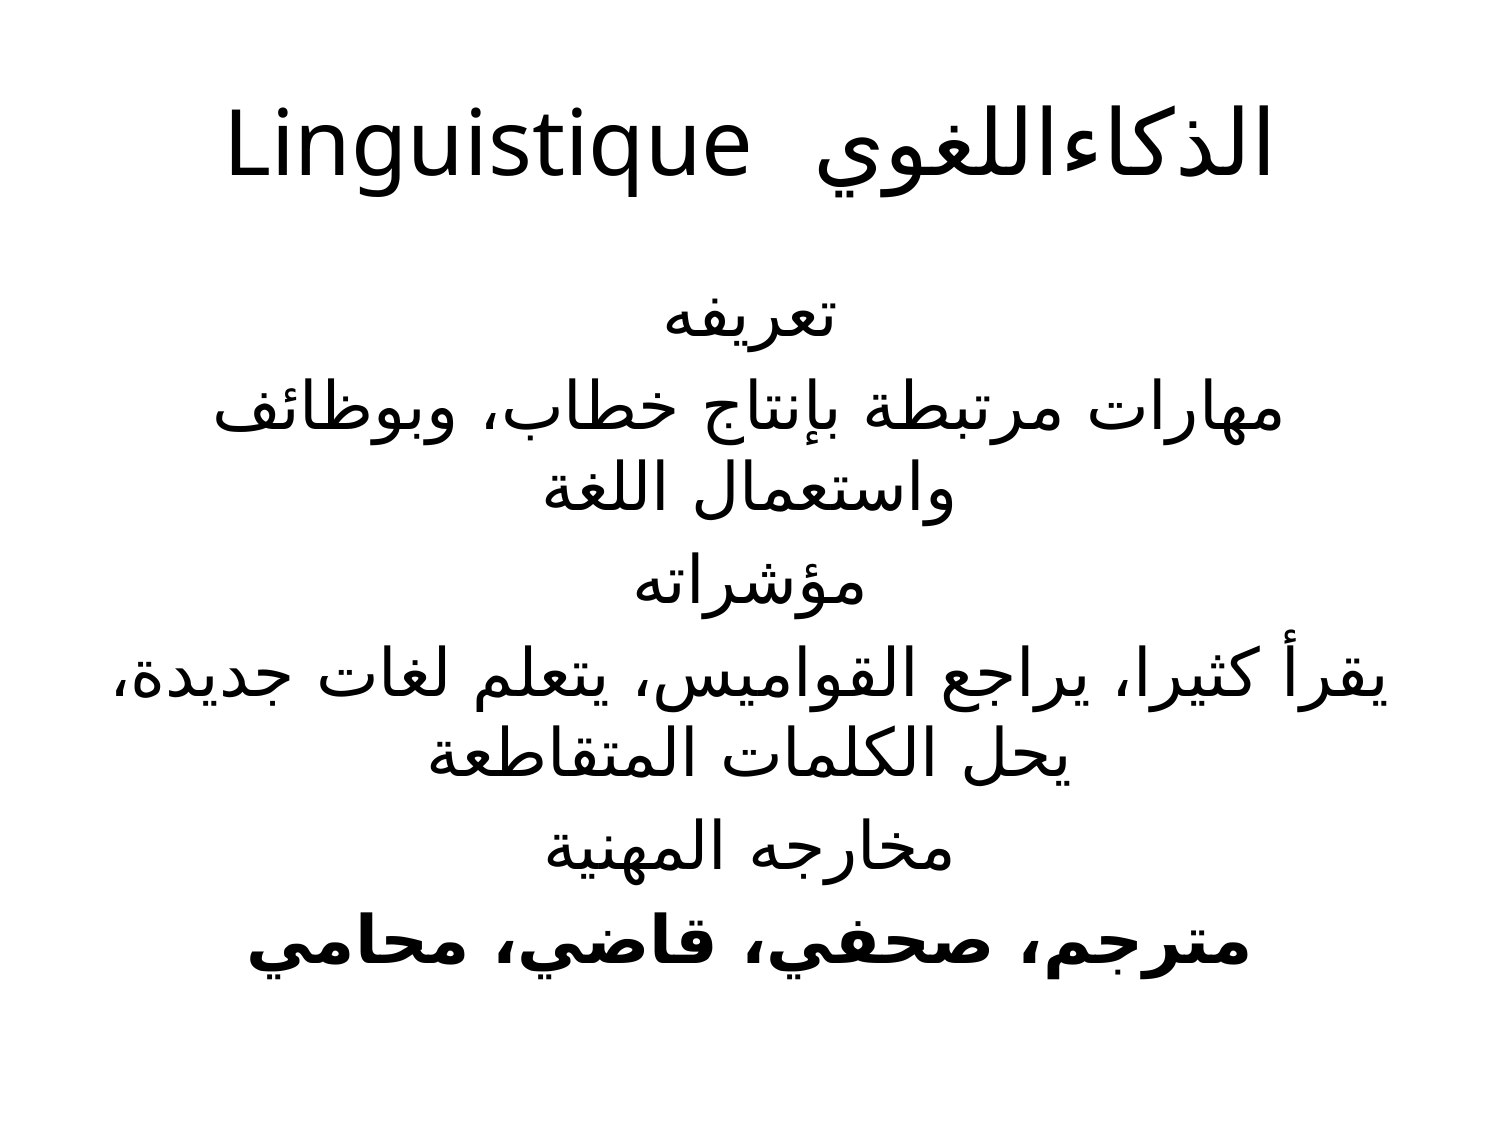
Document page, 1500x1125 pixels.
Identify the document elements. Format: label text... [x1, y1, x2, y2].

title الذكاءاللغوي Linguistique [75, 45, 1425, 233]
list تعريفه مهارات مرتبطة بإنتاج خطاب، وبوظائف واستعمال اللغة مؤشراته يقرأ كثيرا، يراجع القواميس، يتعلم لغات جديدة، يحل الكلمات المتقاطعة مخارجه المهنية مترجم، صحفي، قاضي، محامي [75, 262, 1425, 1005]
